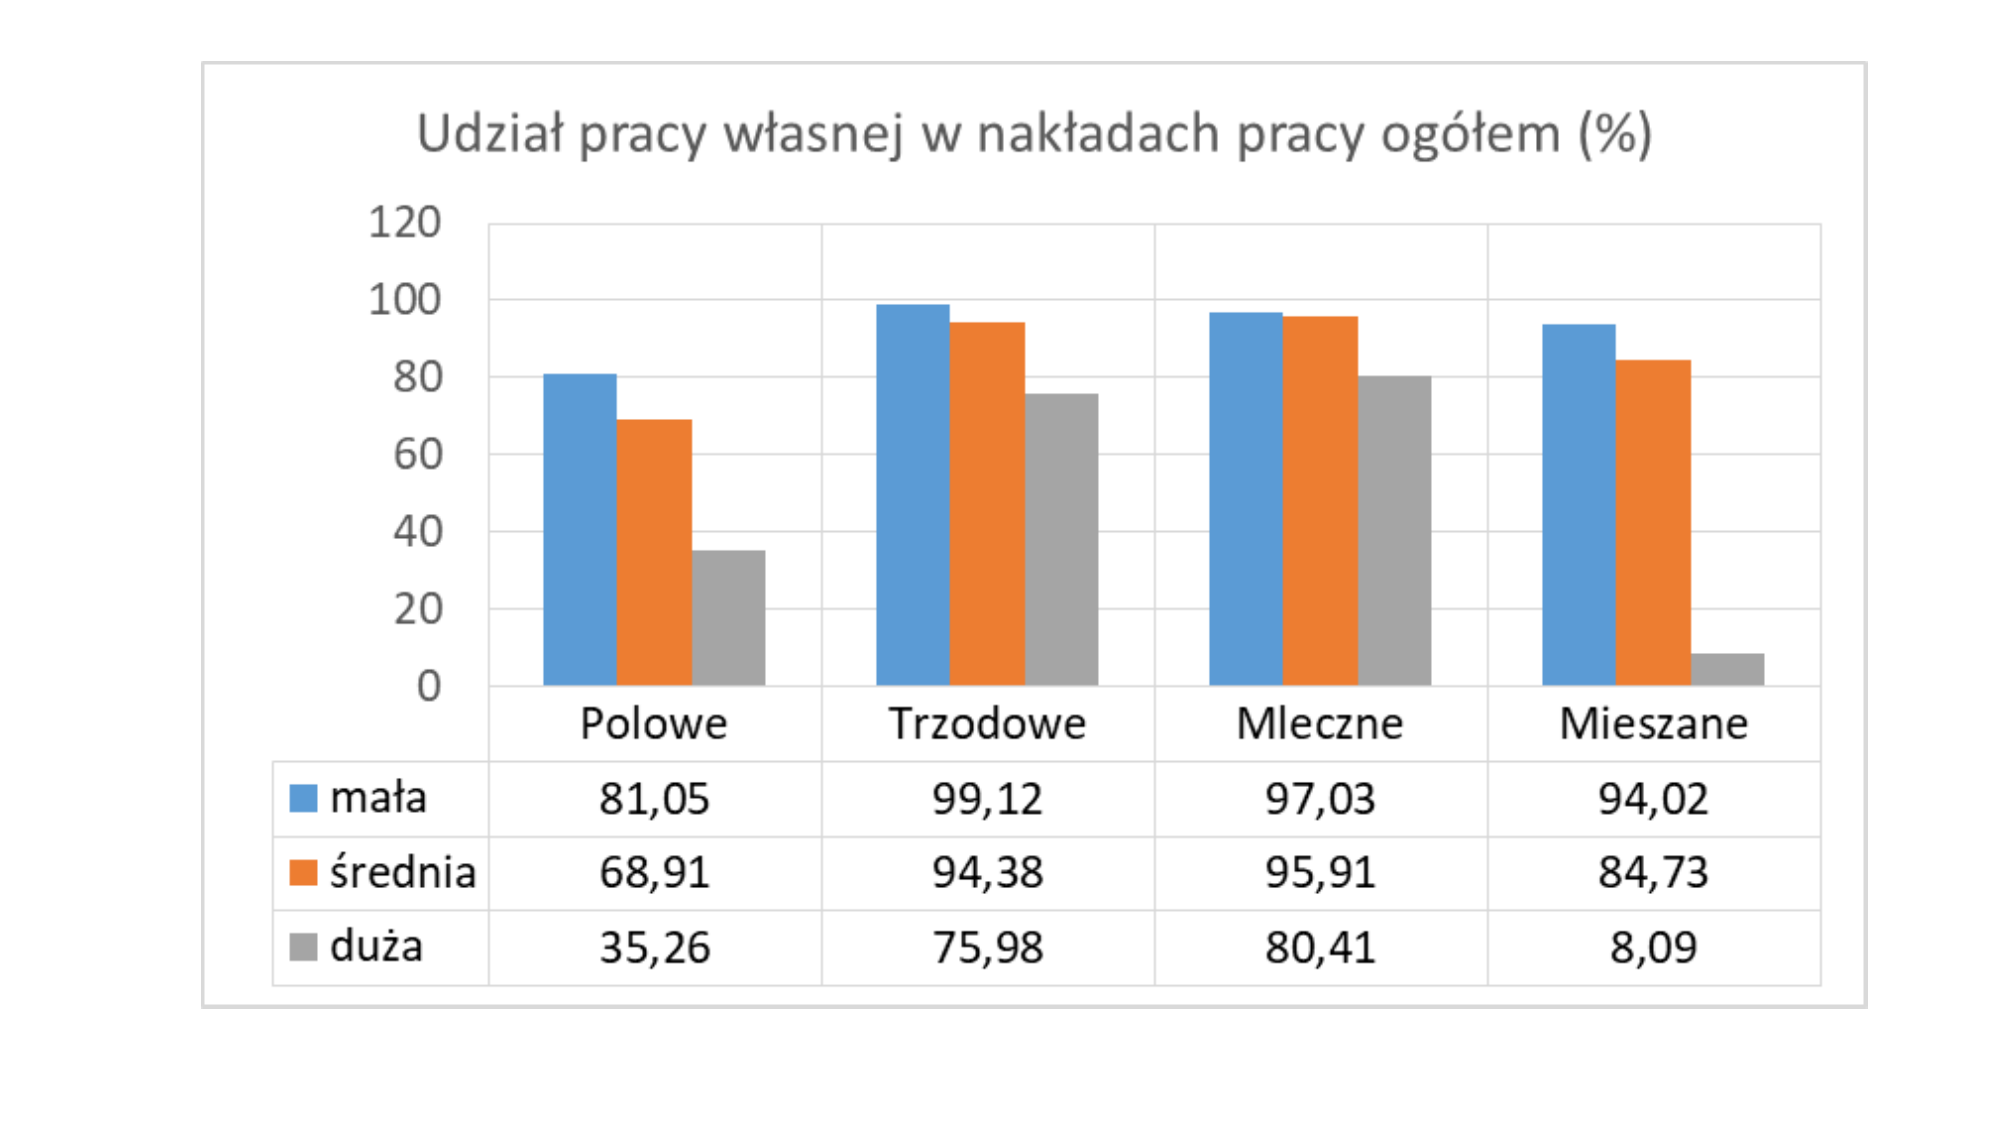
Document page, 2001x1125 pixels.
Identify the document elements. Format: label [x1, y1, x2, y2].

picture [201, 61, 1869, 1009]
